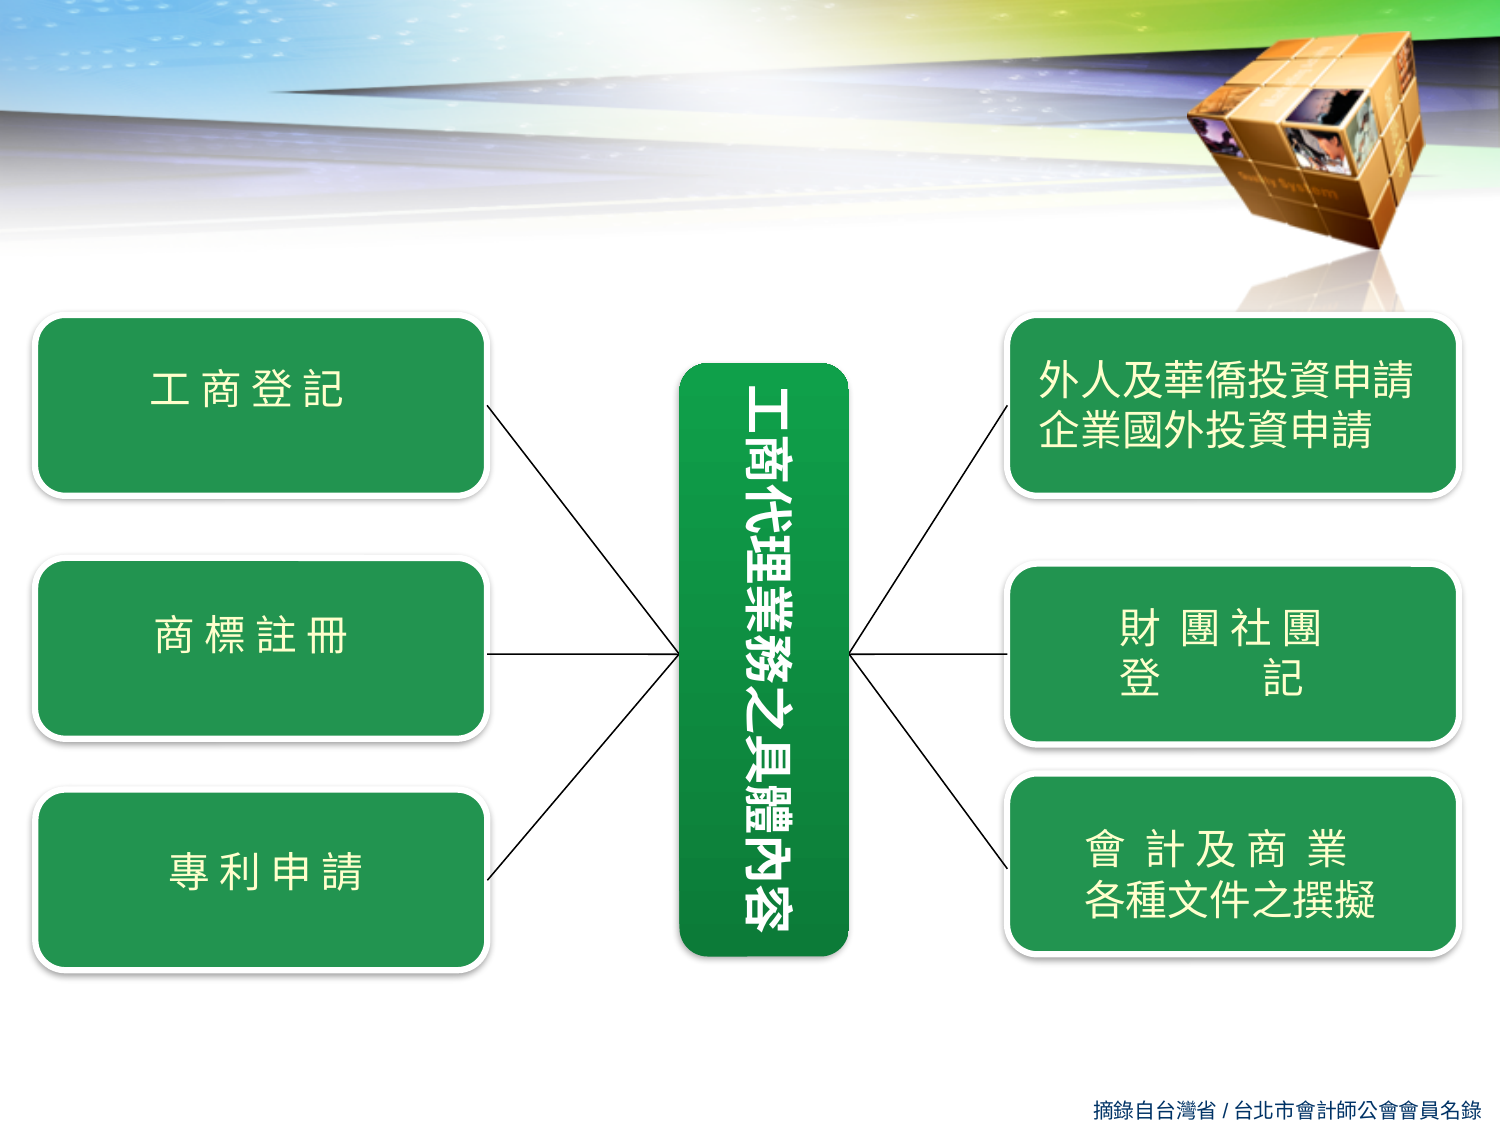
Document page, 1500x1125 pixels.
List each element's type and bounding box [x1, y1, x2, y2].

text_box [34, 314, 1500, 1120]
picture [0, 0, 1500, 311]
